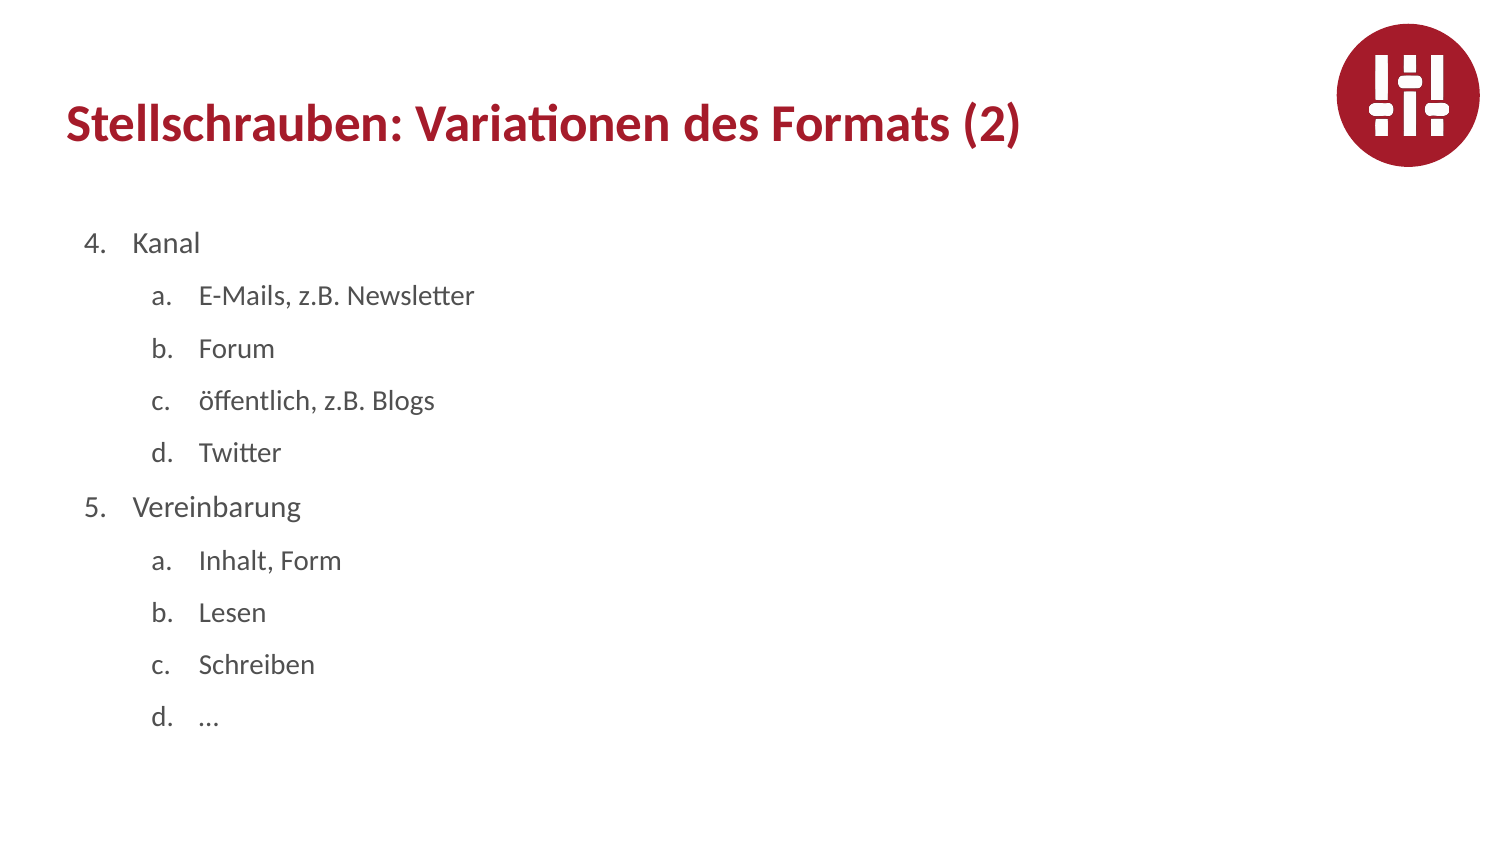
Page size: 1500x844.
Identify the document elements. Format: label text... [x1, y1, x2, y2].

title Stellschrauben: Variationen des Formats (2) [51, 72, 1449, 167]
list Kanal E-Mails, z.B. Newsletter Forum öffentlich, z.B. Blogs Twitter Vereinbarung Inhalt, Form Lesen Schreiben … [51, 189, 1449, 750]
picture [1368, 55, 1450, 136]
